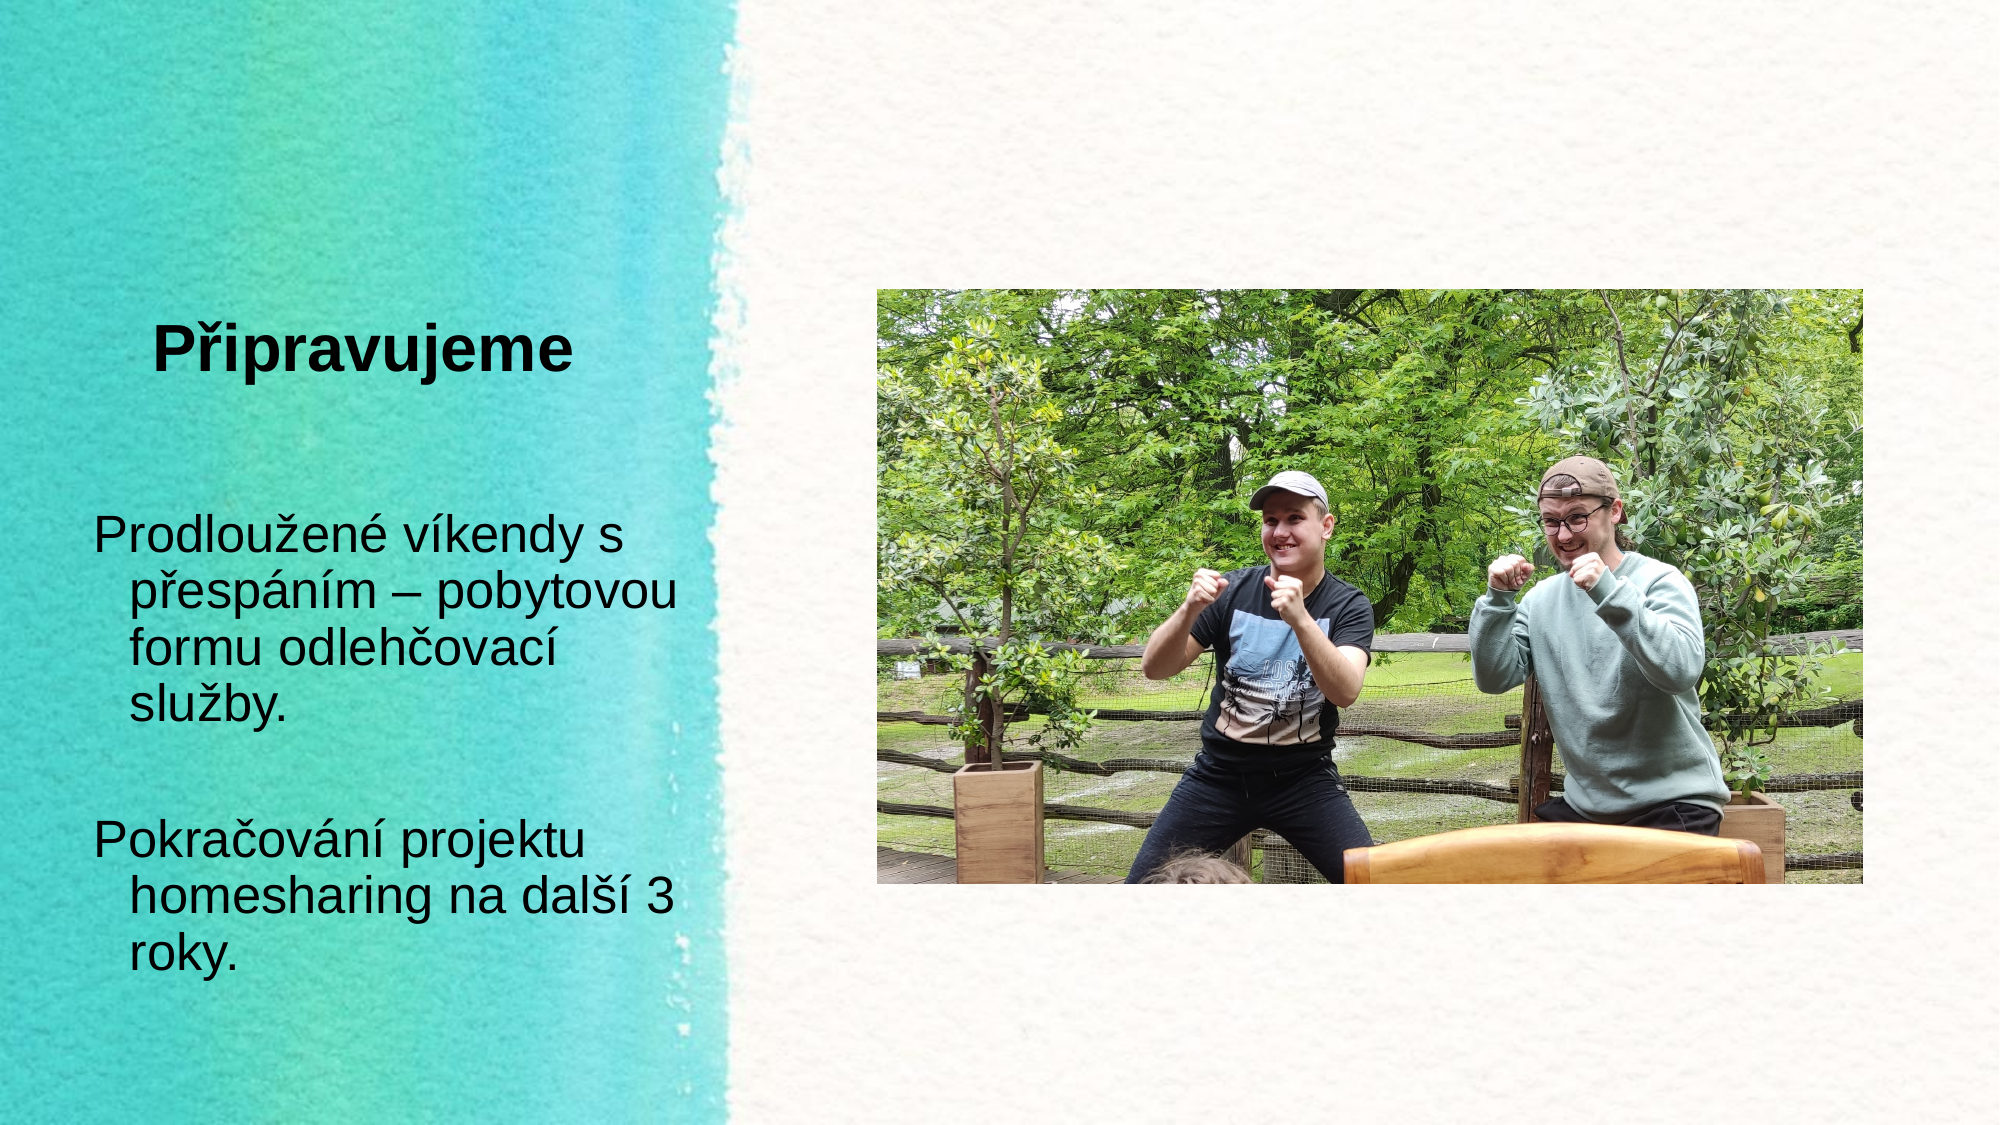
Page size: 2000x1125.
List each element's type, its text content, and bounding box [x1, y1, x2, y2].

list Prodloužené víkendy s přespáním – pobytovou formu odlehčovací služby. Pokračování projektu homesharing na další 3 roky. [42, 499, 705, 992]
title Připravujeme [137, 78, 675, 394]
picture [0, 0, 2000, 1125]
